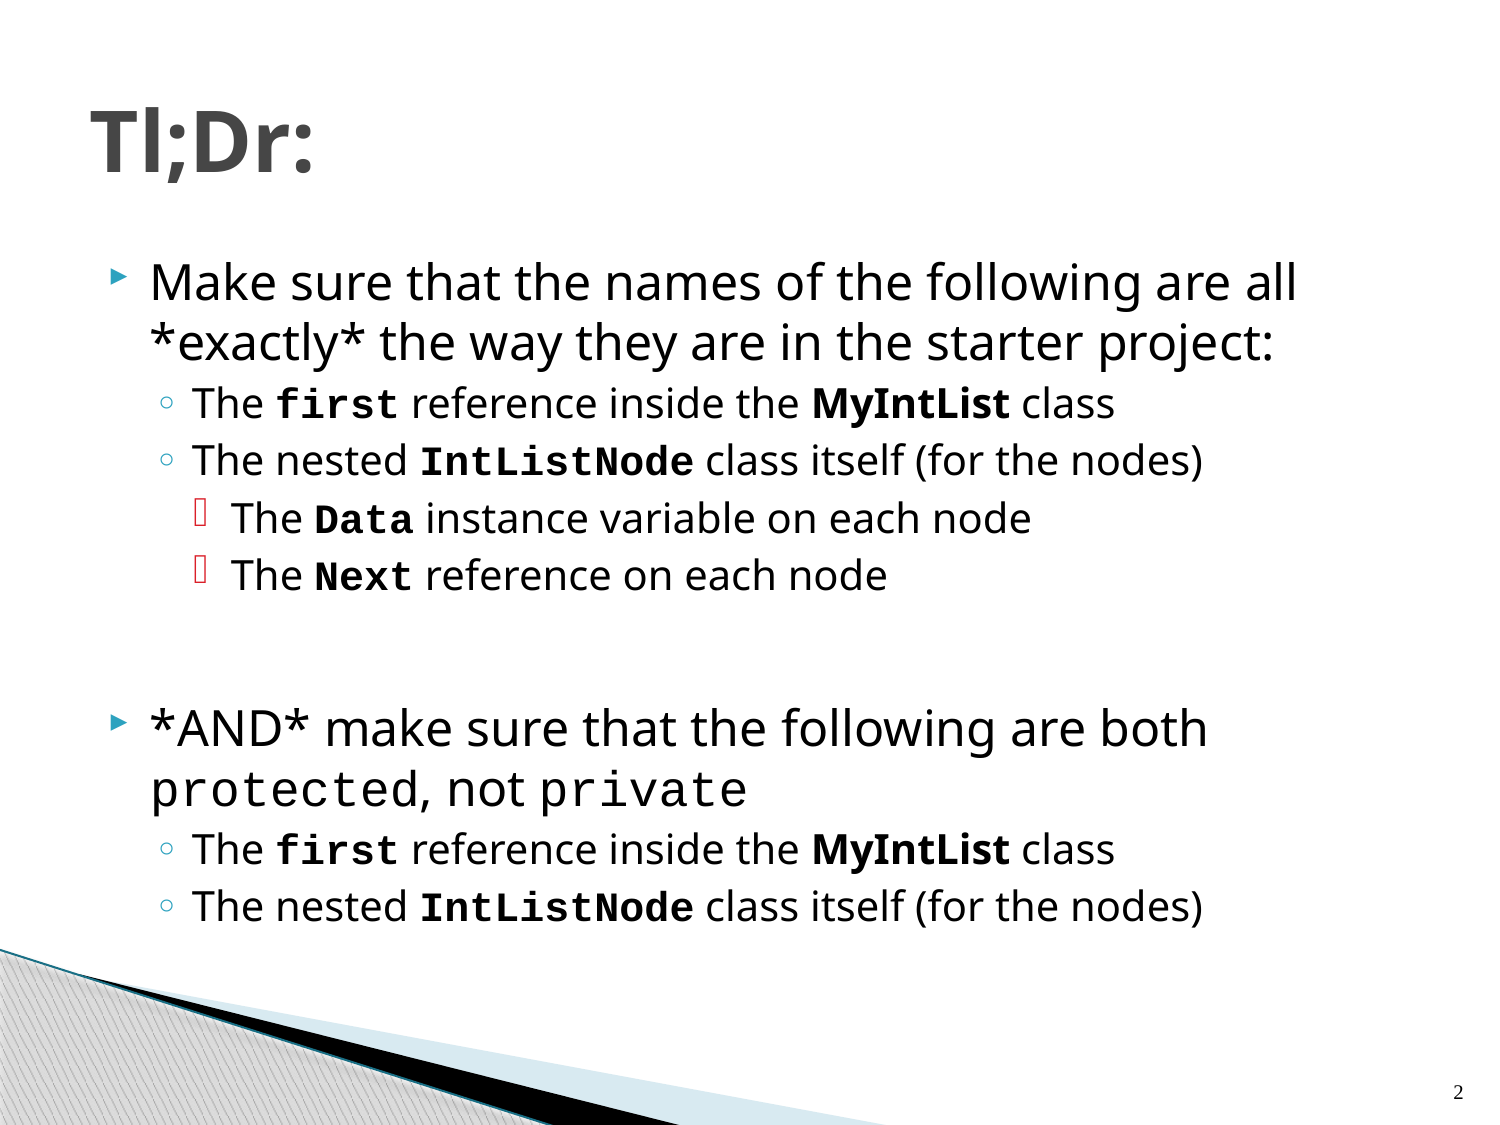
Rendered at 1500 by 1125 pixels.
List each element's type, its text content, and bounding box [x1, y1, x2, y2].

title Tl;Dr: [75, 45, 1425, 233]
list Make sure that the names of the following are all *exactly* the way they are in the starter project: The first reference inside the MyIntList class The nested IntListNode class itself (for the nodes) The Data instance variable on each node The Next reference on each node *AND* make sure that the following are both protected, not private The first reference inside the MyIntList class The nested IntListNode class itself (for the nodes) [74, 242, 1426, 986]
slide_number 2 [1418, 1051, 1479, 1112]
